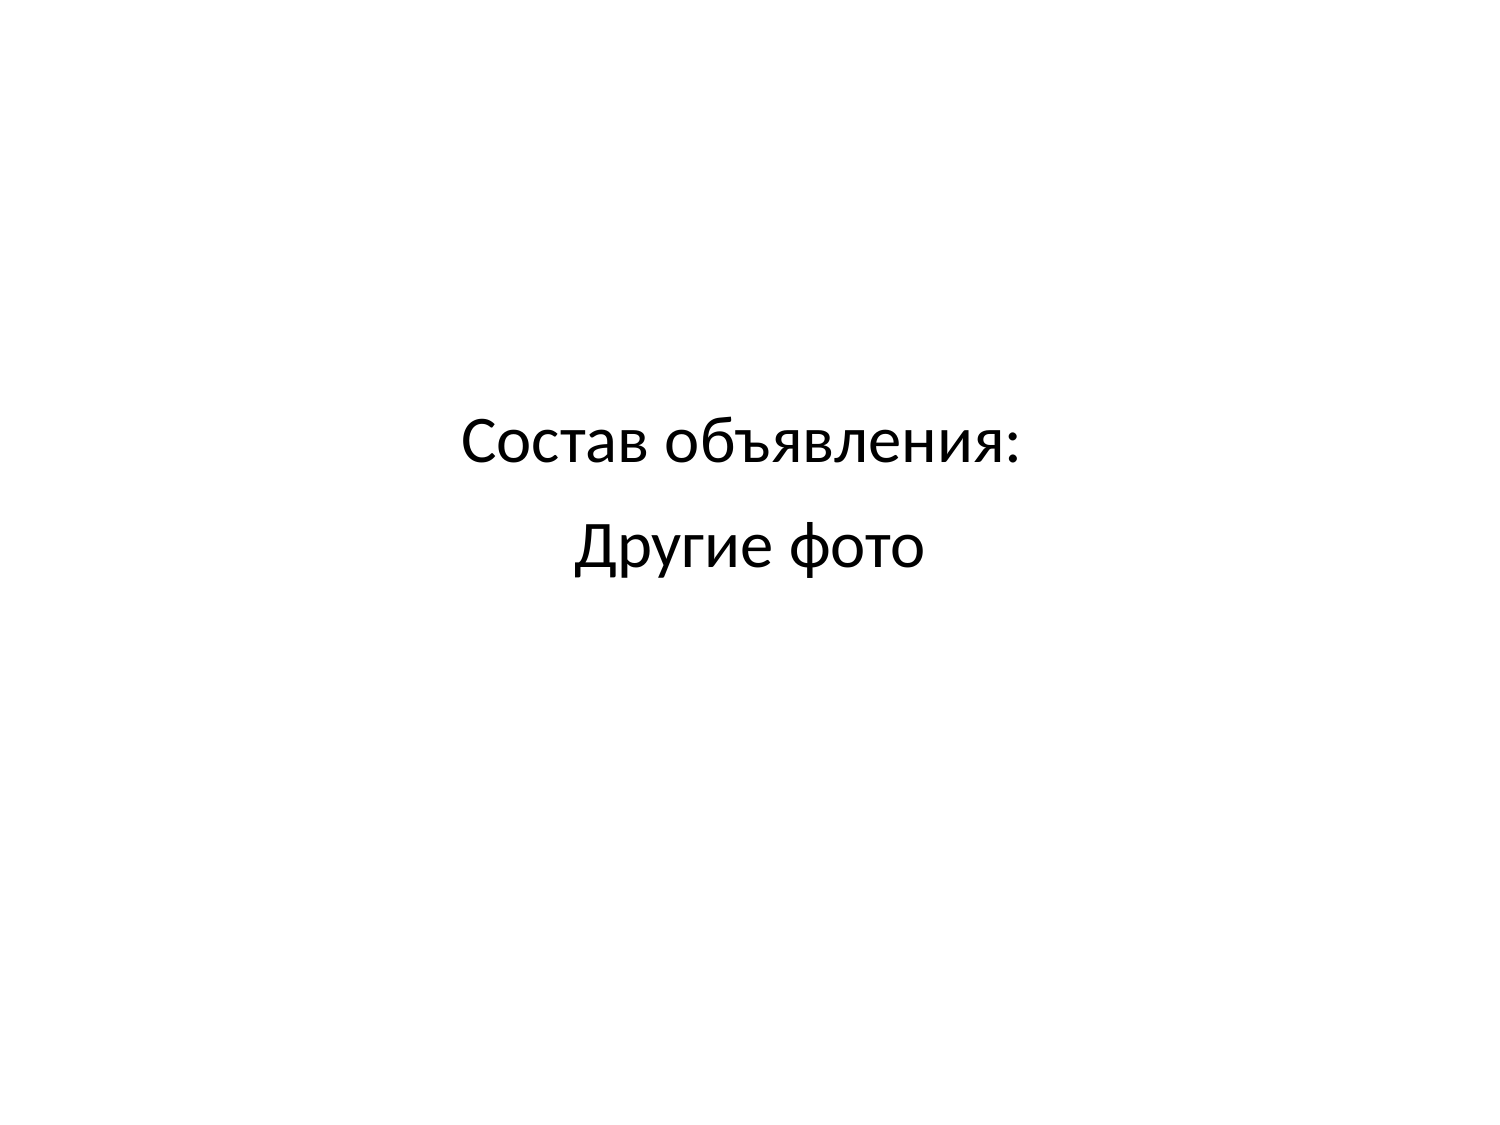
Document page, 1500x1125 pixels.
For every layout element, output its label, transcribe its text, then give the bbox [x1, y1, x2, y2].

text_box Состав объявления: Другие фото [314, 388, 1186, 563]
